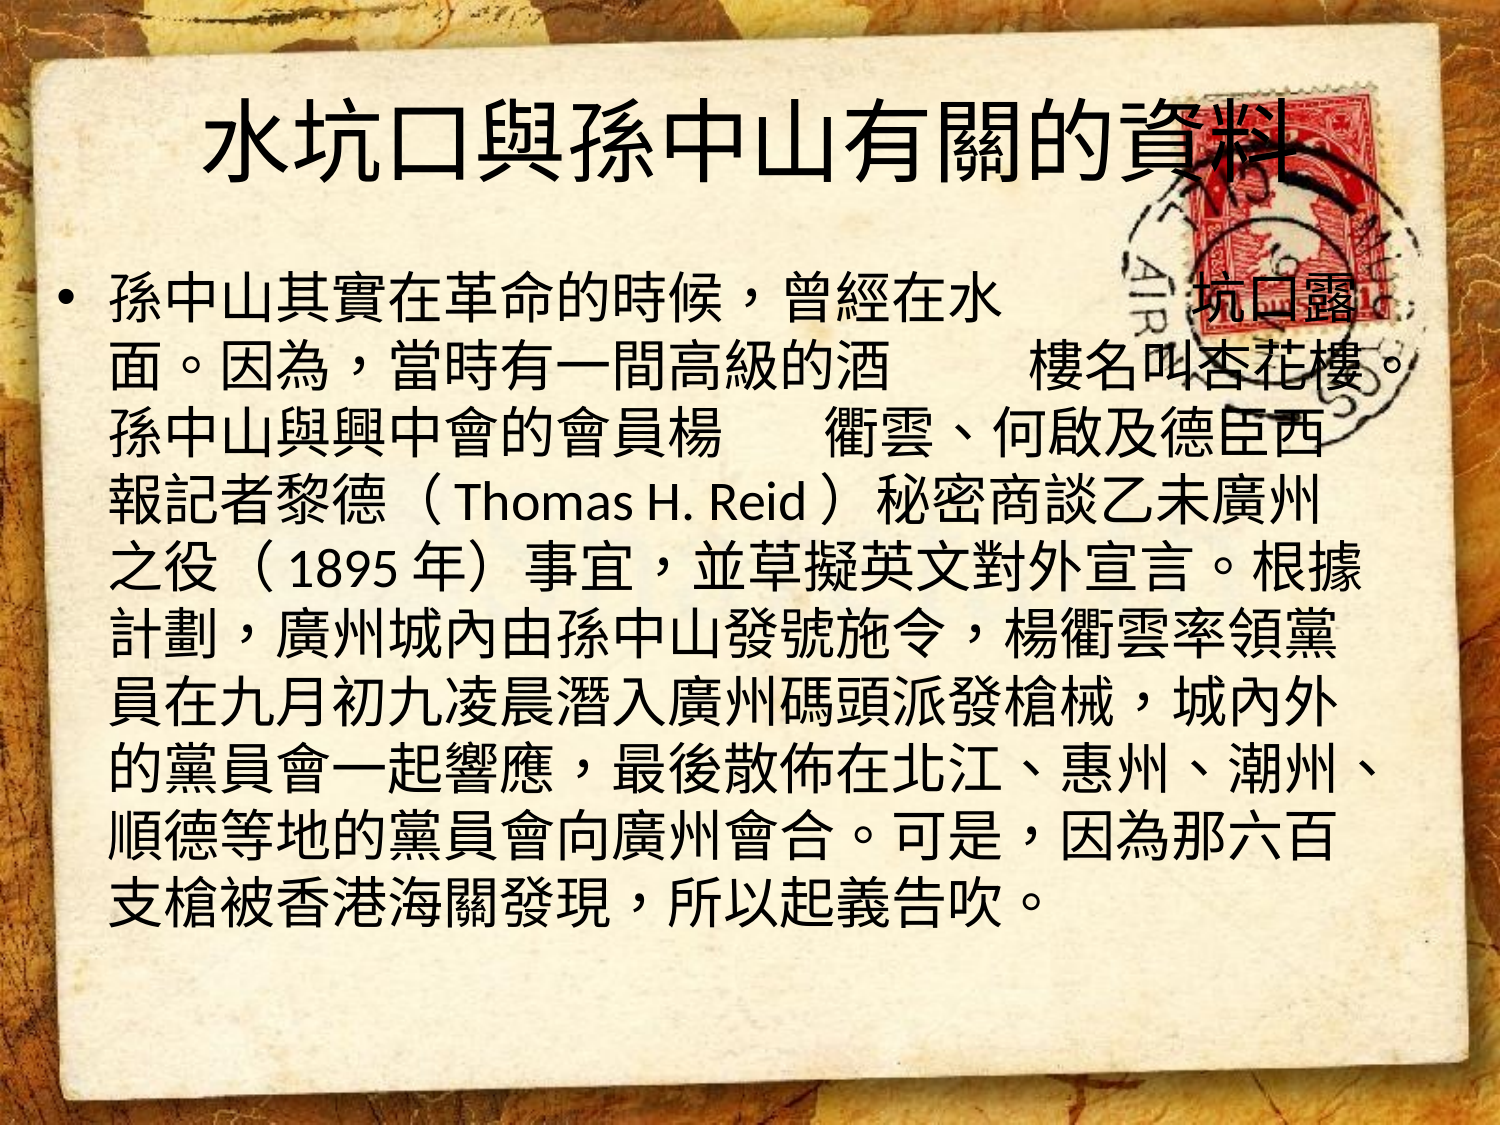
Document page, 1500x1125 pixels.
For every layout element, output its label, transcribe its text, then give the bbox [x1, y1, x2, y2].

picture [0, 0, 1500, 1125]
title 水坑口與孫中山有關的資料 [75, 45, 1425, 233]
list 孫中山其實在革命的時候，曾經在水 坑口露面。因為，當時有一間高級的酒 樓名叫杏花樓。孫中山與興中會的會員楊 衢雲、何啟及德臣西報記者黎德（Thomas H. Reid）秘密商談乙未廣州之役（1895年）事宜，並草擬英文對外宣言。根據計劃，廣州城內由孫中山發號施令，楊衢雲率領黨員在九月初九凌晨潛入廣州碼頭派發槍械，城內外的黨員會一起響應，最後散佈在北江、惠州、潮州、順德等地的黨員會向廣州會合。可是，因為那六百支槍被香港海關發現，所以起義告吹。 [41, 255, 1392, 998]
